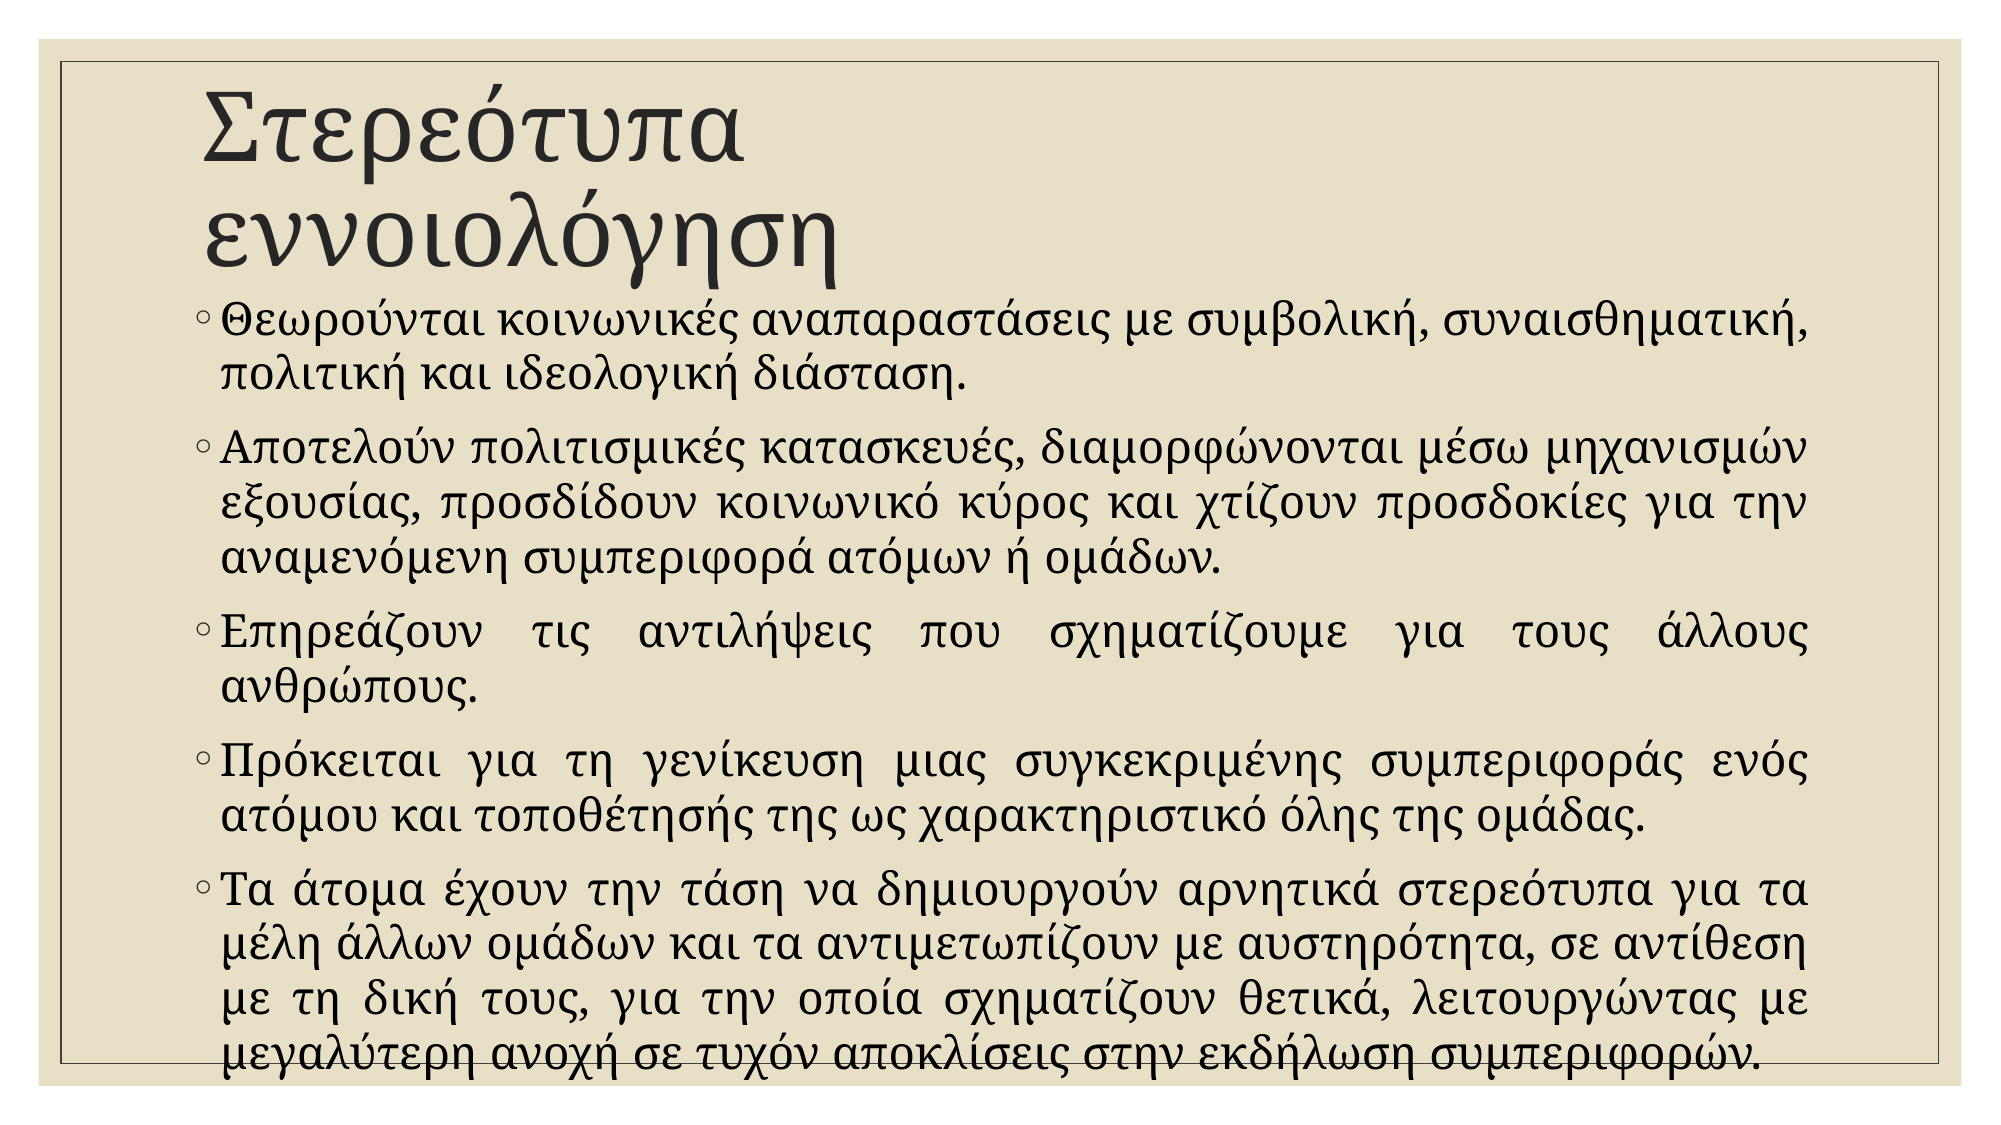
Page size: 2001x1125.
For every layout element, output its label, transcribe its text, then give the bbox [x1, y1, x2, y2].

list Θεωρούνται κοινωνικές αναπαραστάσεις με συμβολική, συναισθηματική, πολιτική και ιδεολογική διάσταση. Αποτελούν πολιτισμικές κατασκευές, διαμορφώνονται μέσω μηχανισμών εξουσίας, προσδίδουν κοινωνικό κύρος και χτίζουν προσδοκίες για την αναμενόμενη συμπεριφορά ατόμων ή ομάδων. Επηρεάζουν τις αντιλήψεις που σχηματίζουμε για τους άλλους ανθρώπους. Πρόκειται για τη γενίκευση μιας συγκεκριμένης συμπεριφοράς ενός ατόμου και τοποθέτησής της ως χαρακτηριστικό όλης της ομάδας. Τα άτομα έχουν την τάση να δημιουργούν αρνητικά στερεότυπα για τα μέλη άλλων ομάδων και τα αντιμετωπίζουν με αυστηρότητα, σε αντίθεση με τη δική τους, για την οποία σχηματίζουν θετικά, λειτουργώντας με μεγαλύτερη ανοχή σε τυχόν αποκλίσεις στην εκδήλωση συμπεριφορών. [174, 281, 1825, 1055]
title Στερεότυπα εννοιολόγηση [187, 70, 1838, 296]
